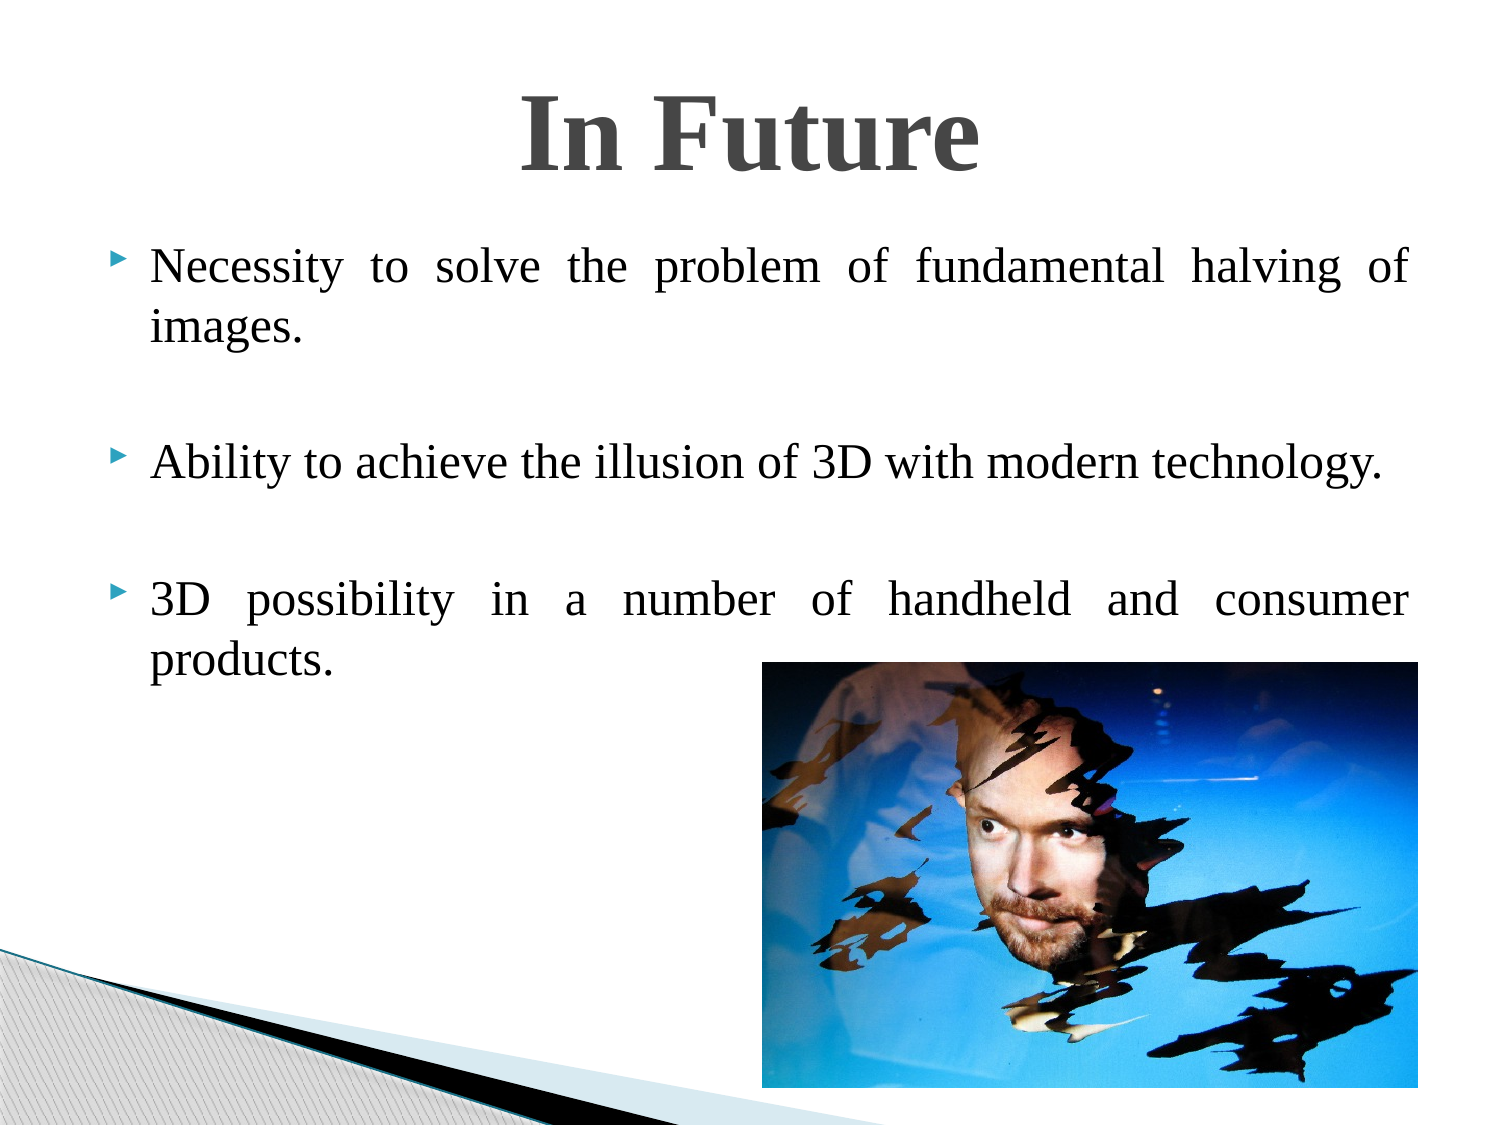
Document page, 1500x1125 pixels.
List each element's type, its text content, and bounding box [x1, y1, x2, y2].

picture [762, 662, 1418, 1088]
title In Future [75, 37, 1425, 213]
list Necessity to solve the problem of fundamental halving of images. Ability to achieve the illusion of 3D with modern technology. 3D possibility in a number of handheld and consumer products. [75, 224, 1425, 968]
